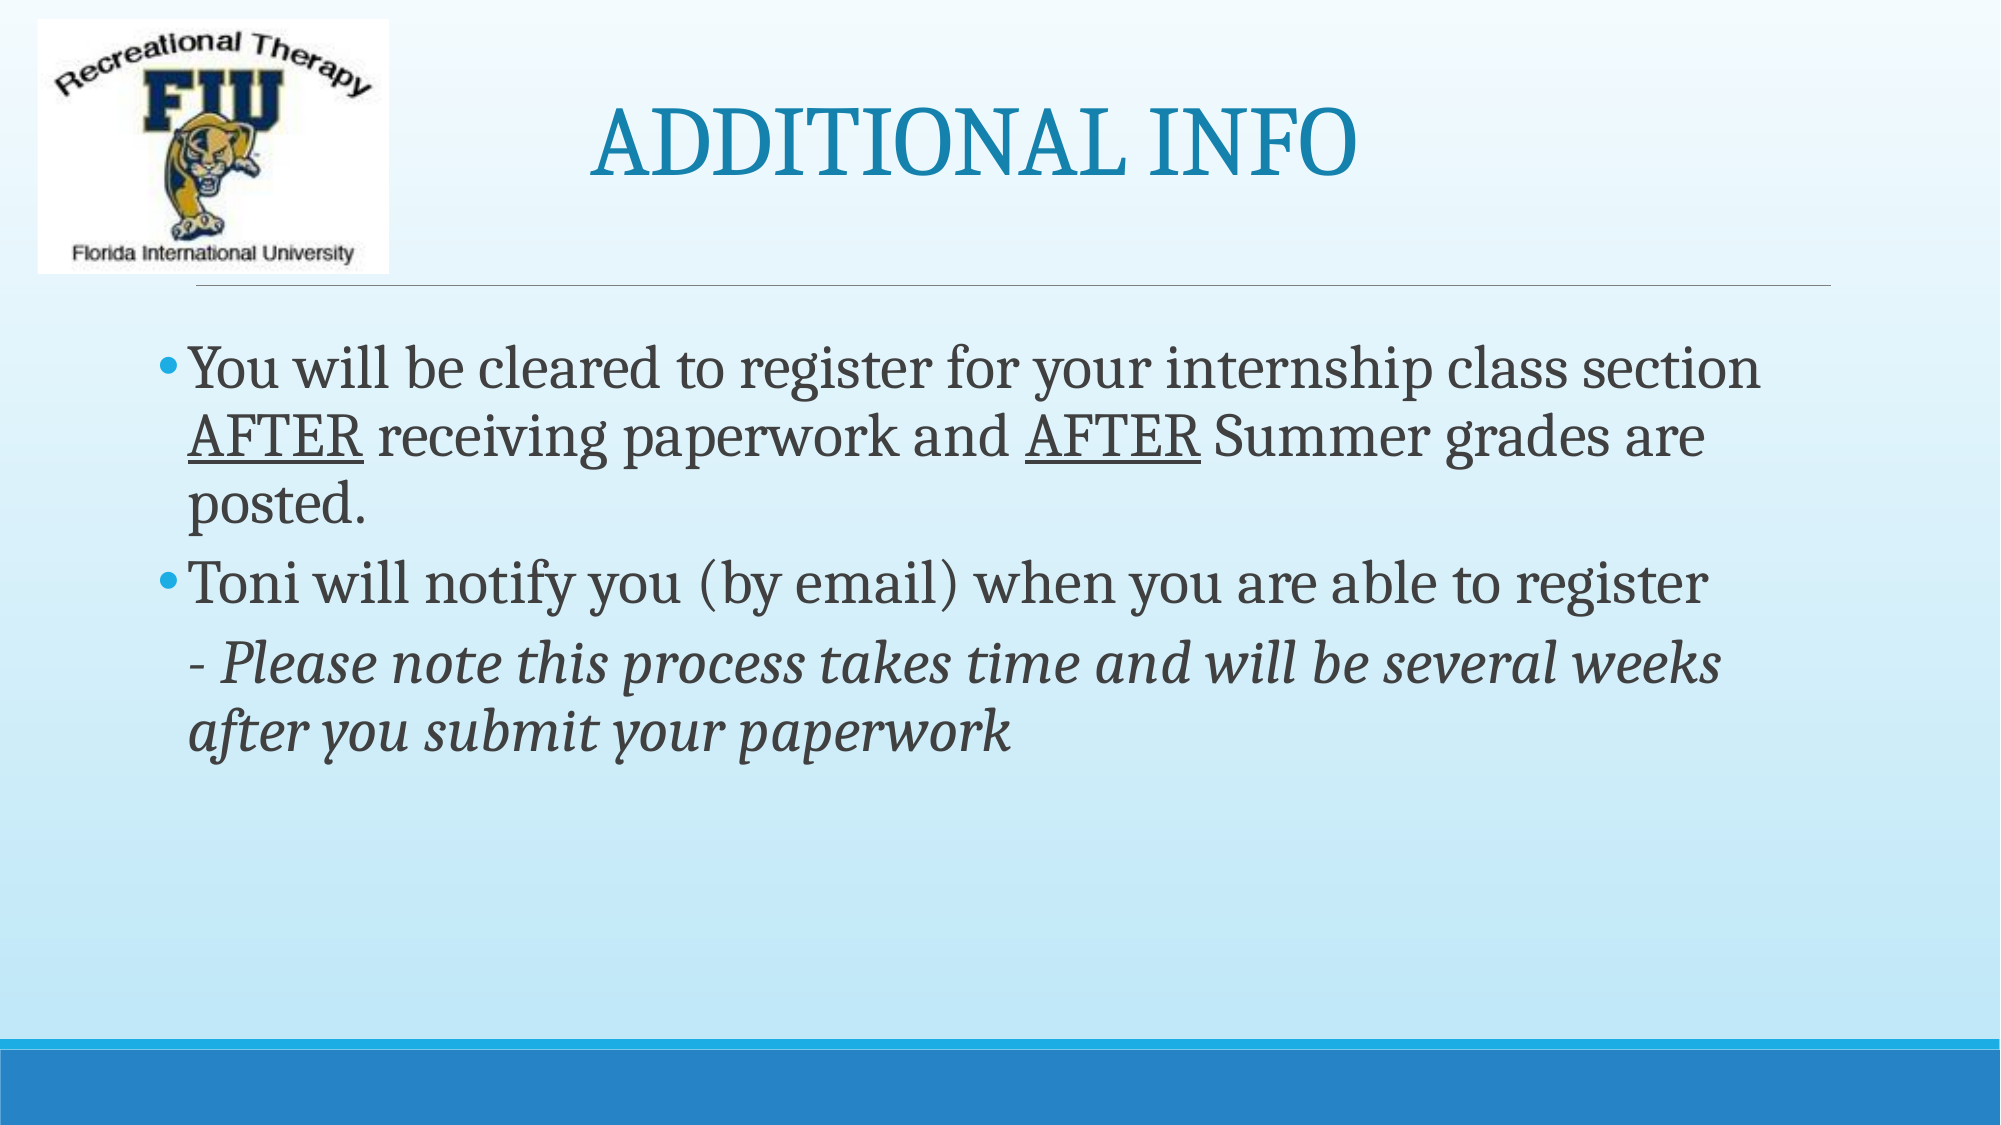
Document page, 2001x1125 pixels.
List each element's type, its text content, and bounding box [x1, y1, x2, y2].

list You will be cleared to register for your internship class section AFTER receiving paperwork and AFTER Summer grades are posted. Toni will notify you (by email) when you are able to register - Please note this process takes time and will be several weeks after you submit your paperwork [64, 327, 1830, 988]
picture [36, 18, 390, 274]
title ADDITIONAL INFO [397, 53, 1745, 204]
